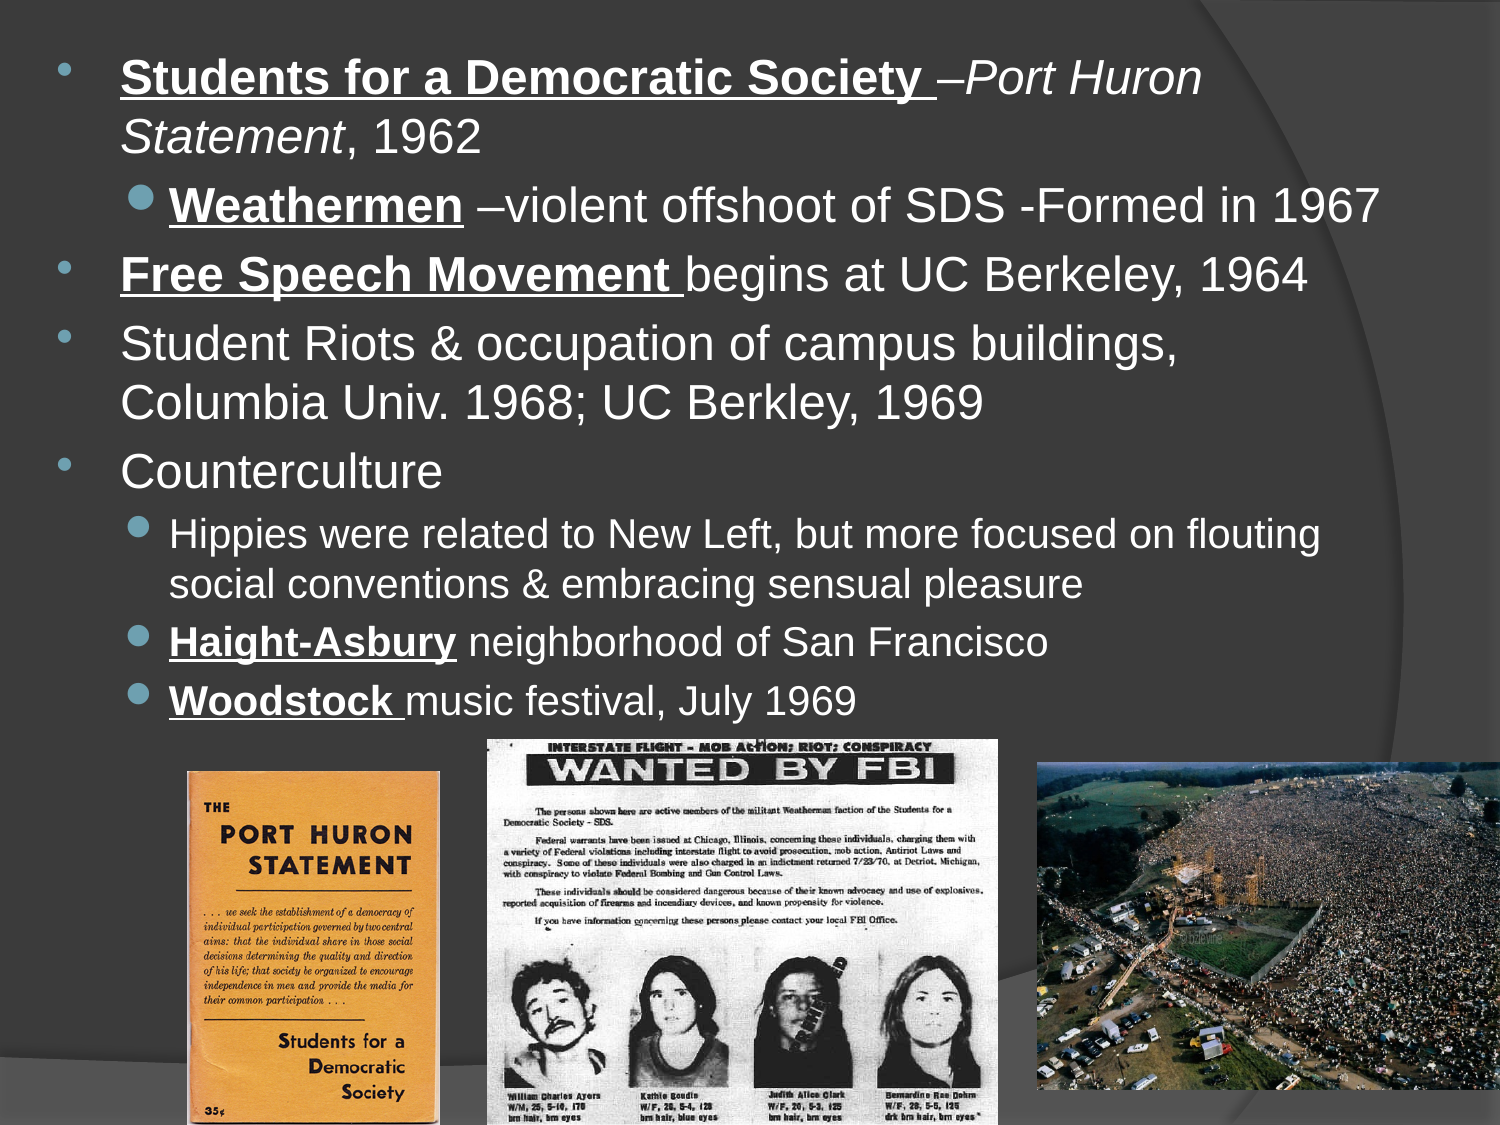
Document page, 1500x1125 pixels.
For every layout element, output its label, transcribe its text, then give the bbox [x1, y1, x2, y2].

picture [1037, 762, 1500, 1090]
list Students for a Democratic Society –Port Huron Statement, 1962 Weathermen –violent offshoot of SDS -Formed in 1967 Free Speech Movement begins at UC Berkeley, 1964 Student Riots & occupation of campus buildings, Columbia Univ. 1968; UC Berkley, 1969 Counterculture Hippies were related to New Left, but more focused on flouting social conventions & embracing sensual pleasure Haight-Asbury neighborhood of San Francisco Woodstock music festival, July 1969 [37, 37, 1400, 780]
picture [187, 771, 440, 1125]
picture [487, 738, 999, 1125]
